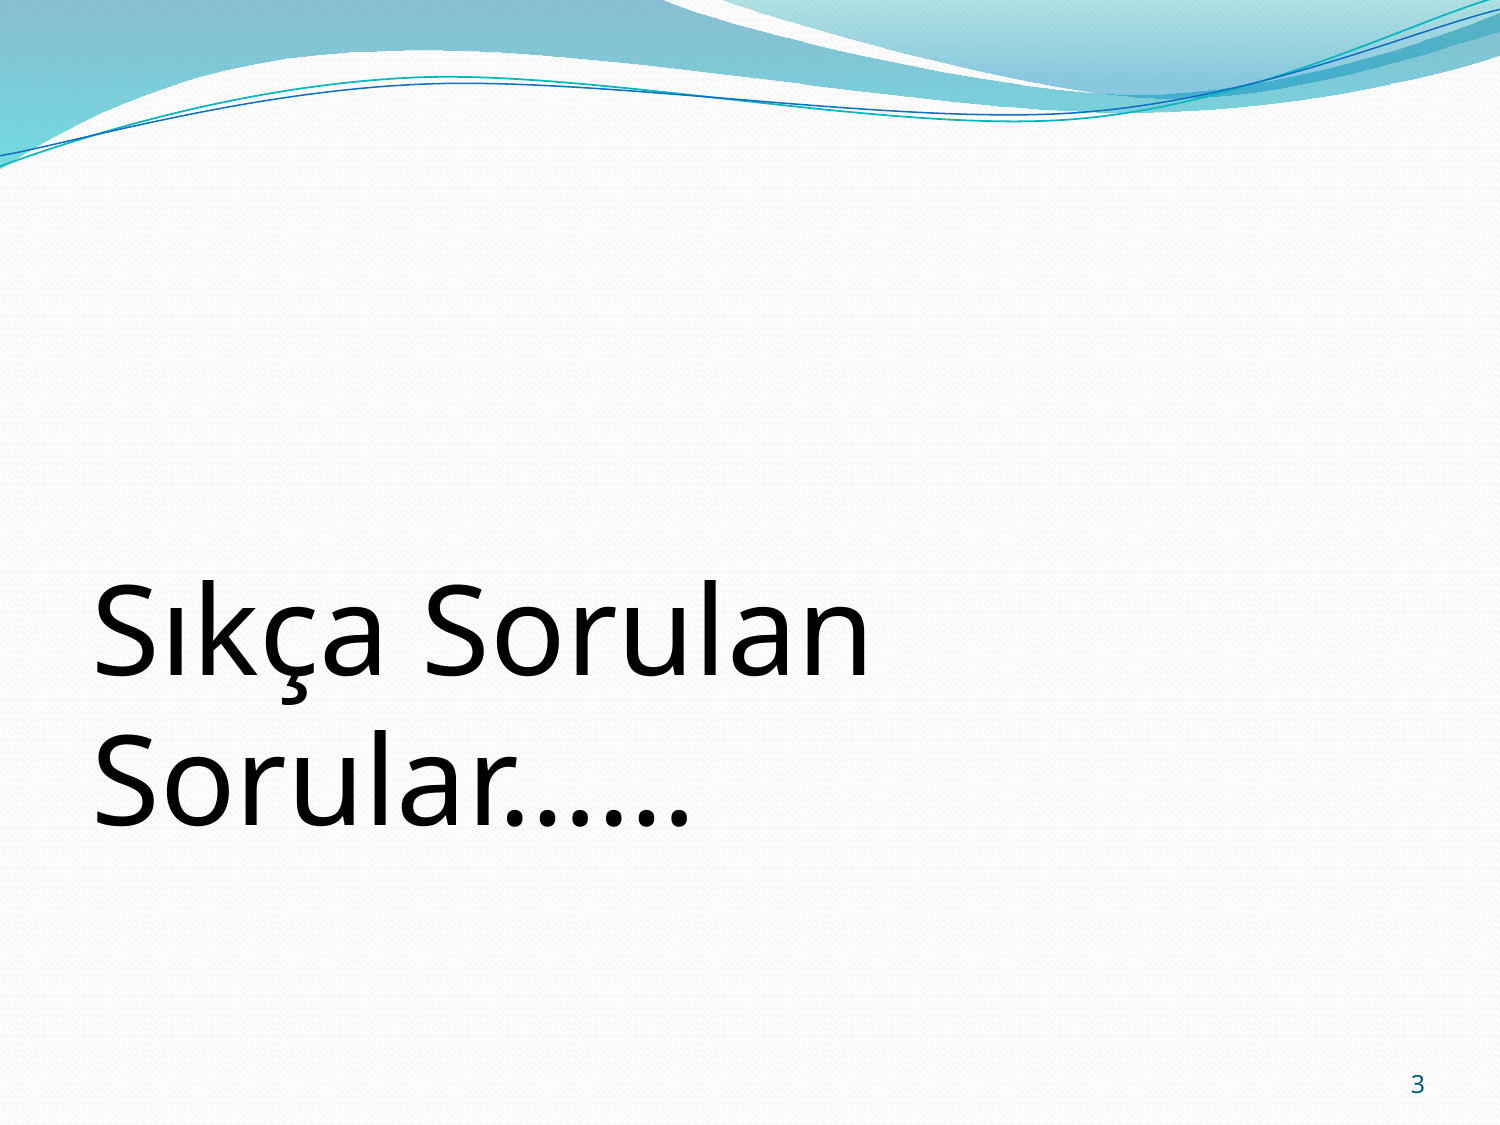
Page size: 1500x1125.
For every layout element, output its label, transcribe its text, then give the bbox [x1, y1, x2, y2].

text_box Sıkça Sorulan Sorular…… [76, 243, 1483, 1125]
